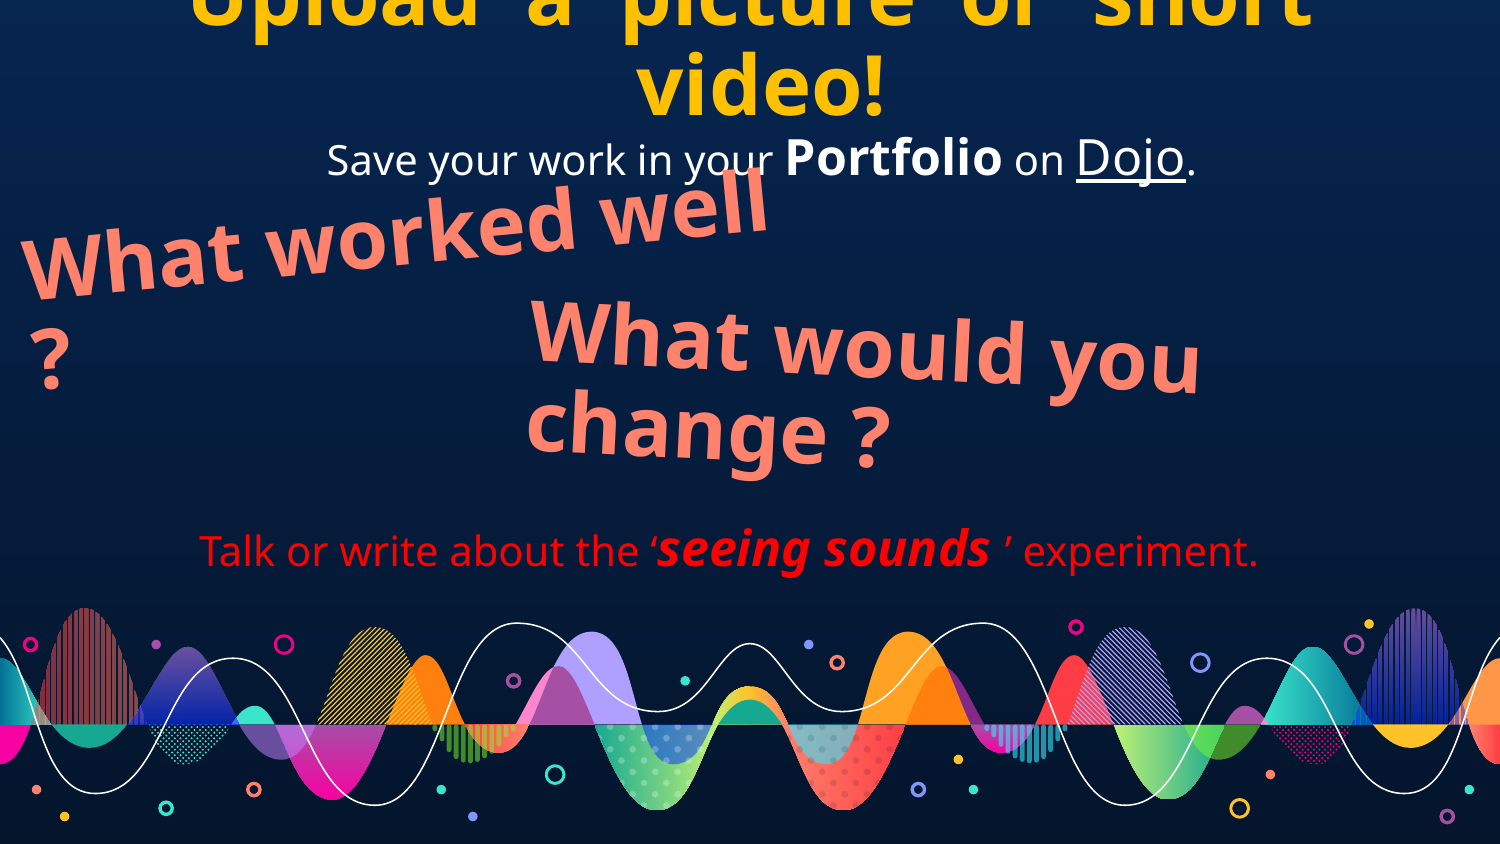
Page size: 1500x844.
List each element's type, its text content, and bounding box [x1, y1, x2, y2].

subtitle Talk or write about the ‘seeing sounds ’ experiment. [119, 507, 1339, 584]
title What worked well ? [22, 189, 795, 409]
title Upload a picture or short video! [108, 0, 1416, 134]
text_box What would you change ? [523, 322, 1500, 518]
subtitle Save your work in your Portfolio on Dojo. [152, 116, 1372, 193]
